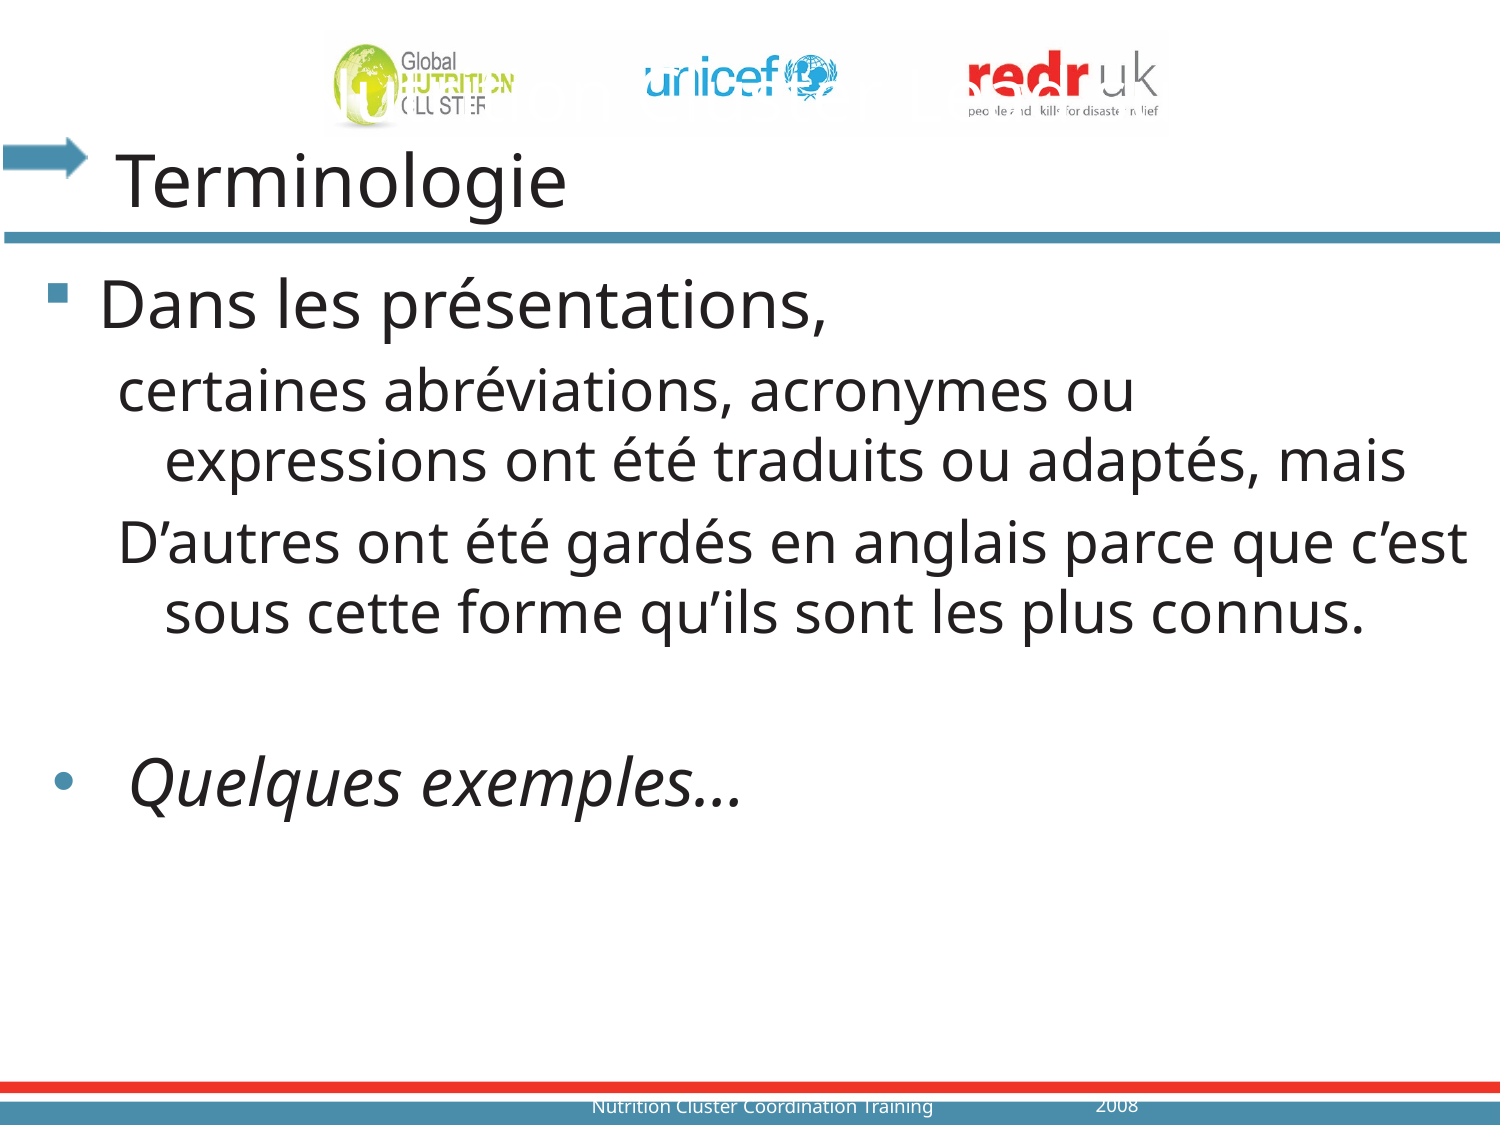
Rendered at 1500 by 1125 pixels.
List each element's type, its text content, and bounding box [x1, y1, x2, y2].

list Dans les présentations, certaines abréviations, acronymes ou expressions ont été traduits ou adaptés, mais D’autres ont été gardés en anglais parce que c’est sous cette forme qu’ils sont les plus connus. Quelques exemples… [29, 255, 1483, 1024]
text_box Terminologie [100, 137, 1201, 232]
text_box 2008 [1080, 1085, 1444, 1125]
text_box Global Nutrition Cluster Lead supports.. [0, 0, 1500, 215]
text_box Nutrition Cluster Coordination Training [450, 1087, 1075, 1125]
